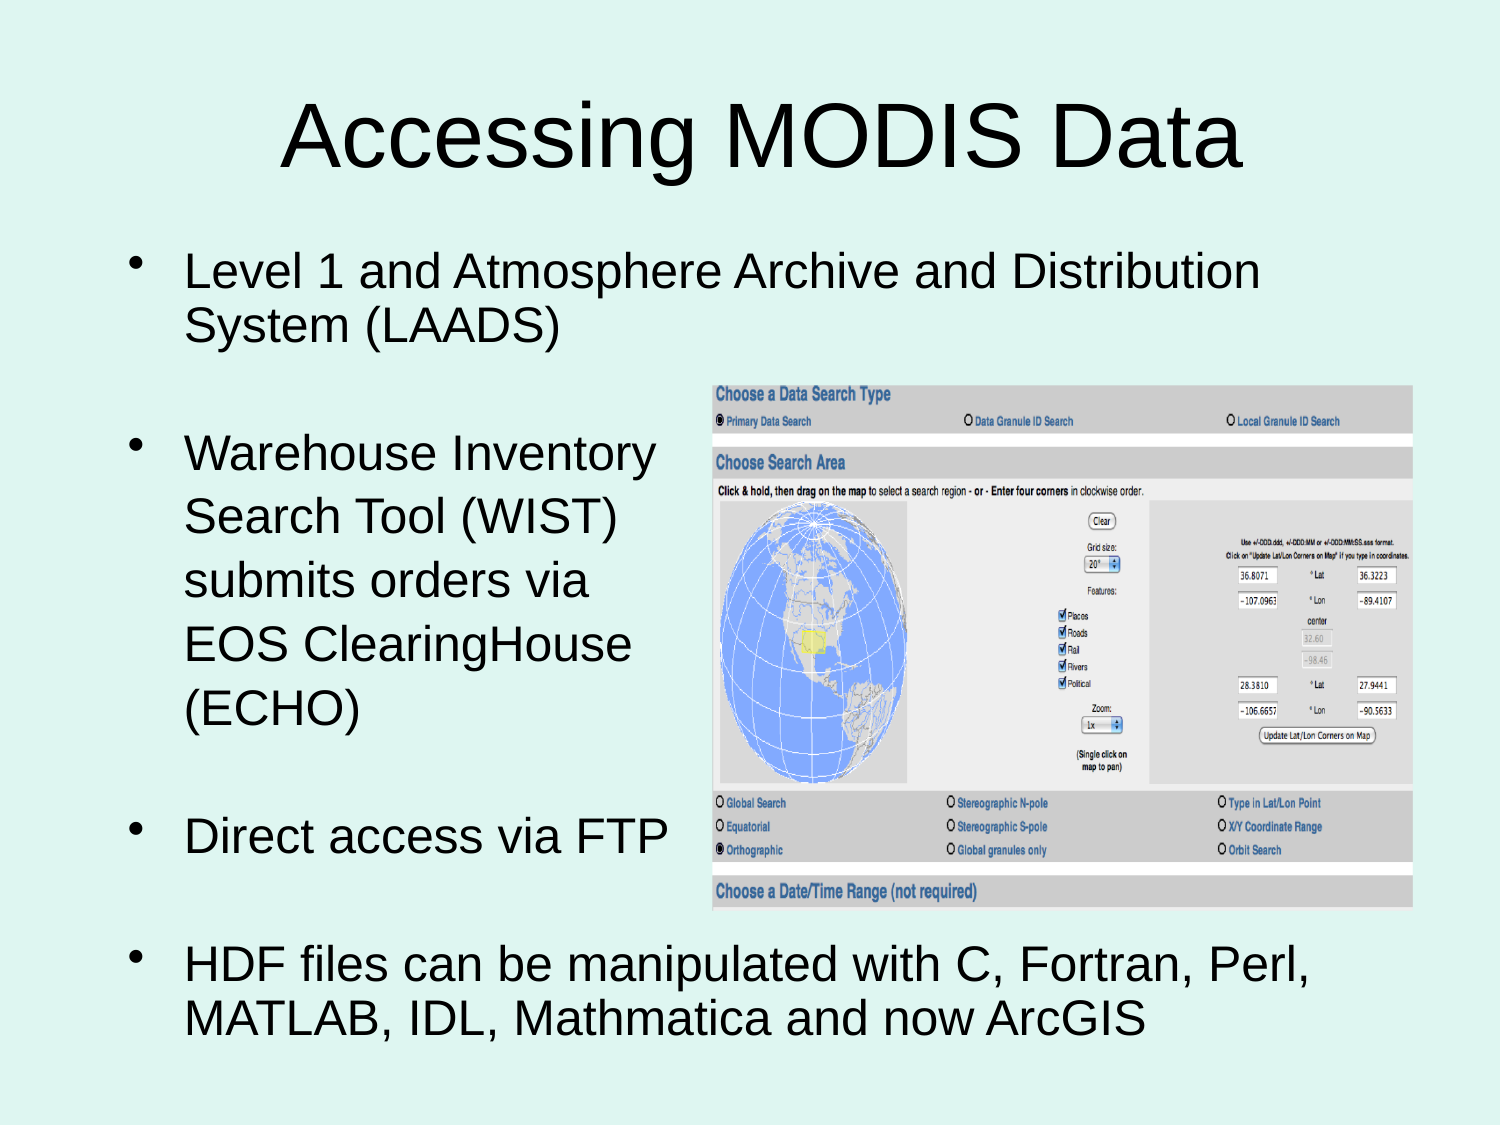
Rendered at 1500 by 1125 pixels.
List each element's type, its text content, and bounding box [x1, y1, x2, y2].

title Accessing MODIS Data [125, 37, 1400, 225]
list Level 1 and Atmosphere Archive and Distribution System (LAADS) Warehouse Inventory Search Tool (WIST) submits orders via EOS ClearingHouse (ECHO) Direct access via FTP HDF files can be manipulated with C, Fortran, Perl, MATLAB, IDL, Mathmatica and now ArcGIS [112, 237, 1388, 1000]
picture [712, 385, 1413, 911]
